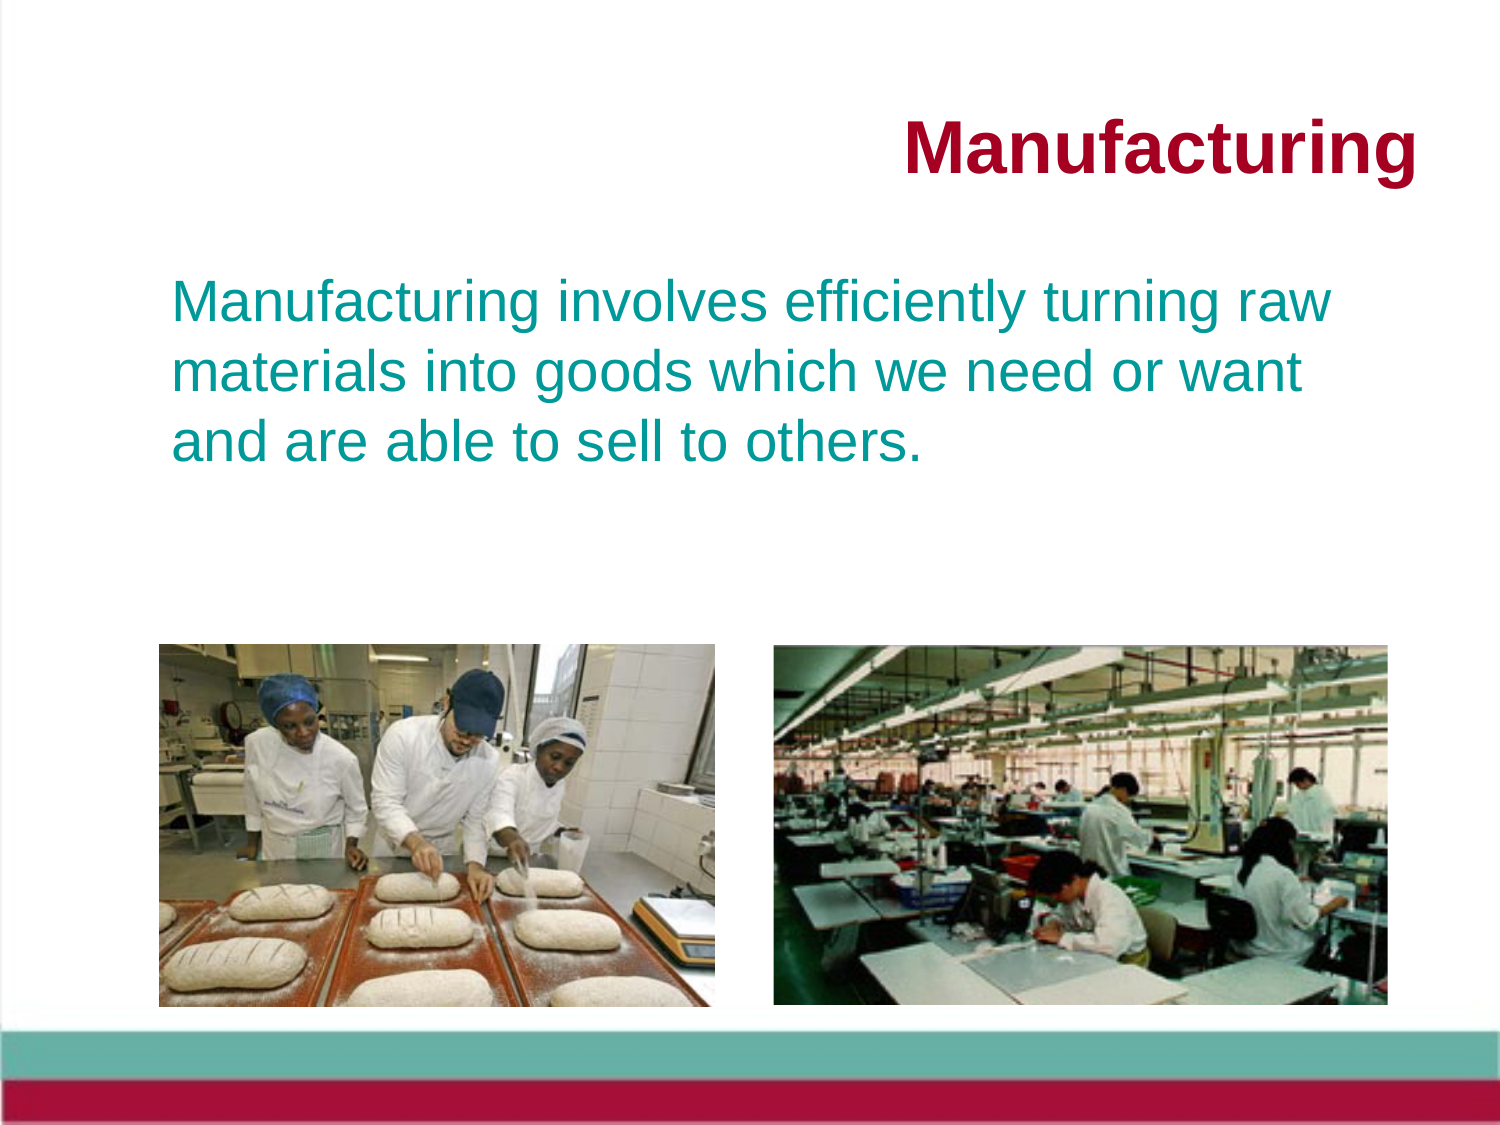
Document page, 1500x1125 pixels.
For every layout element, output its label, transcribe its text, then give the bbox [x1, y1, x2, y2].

text_box Manufacturing involves efficiently turning raw materials into goods which we need or want and are able to sell to others. [100, 255, 1400, 543]
text_box Manufacturing [159, 54, 1435, 197]
picture [0, 0, 1500, 1125]
